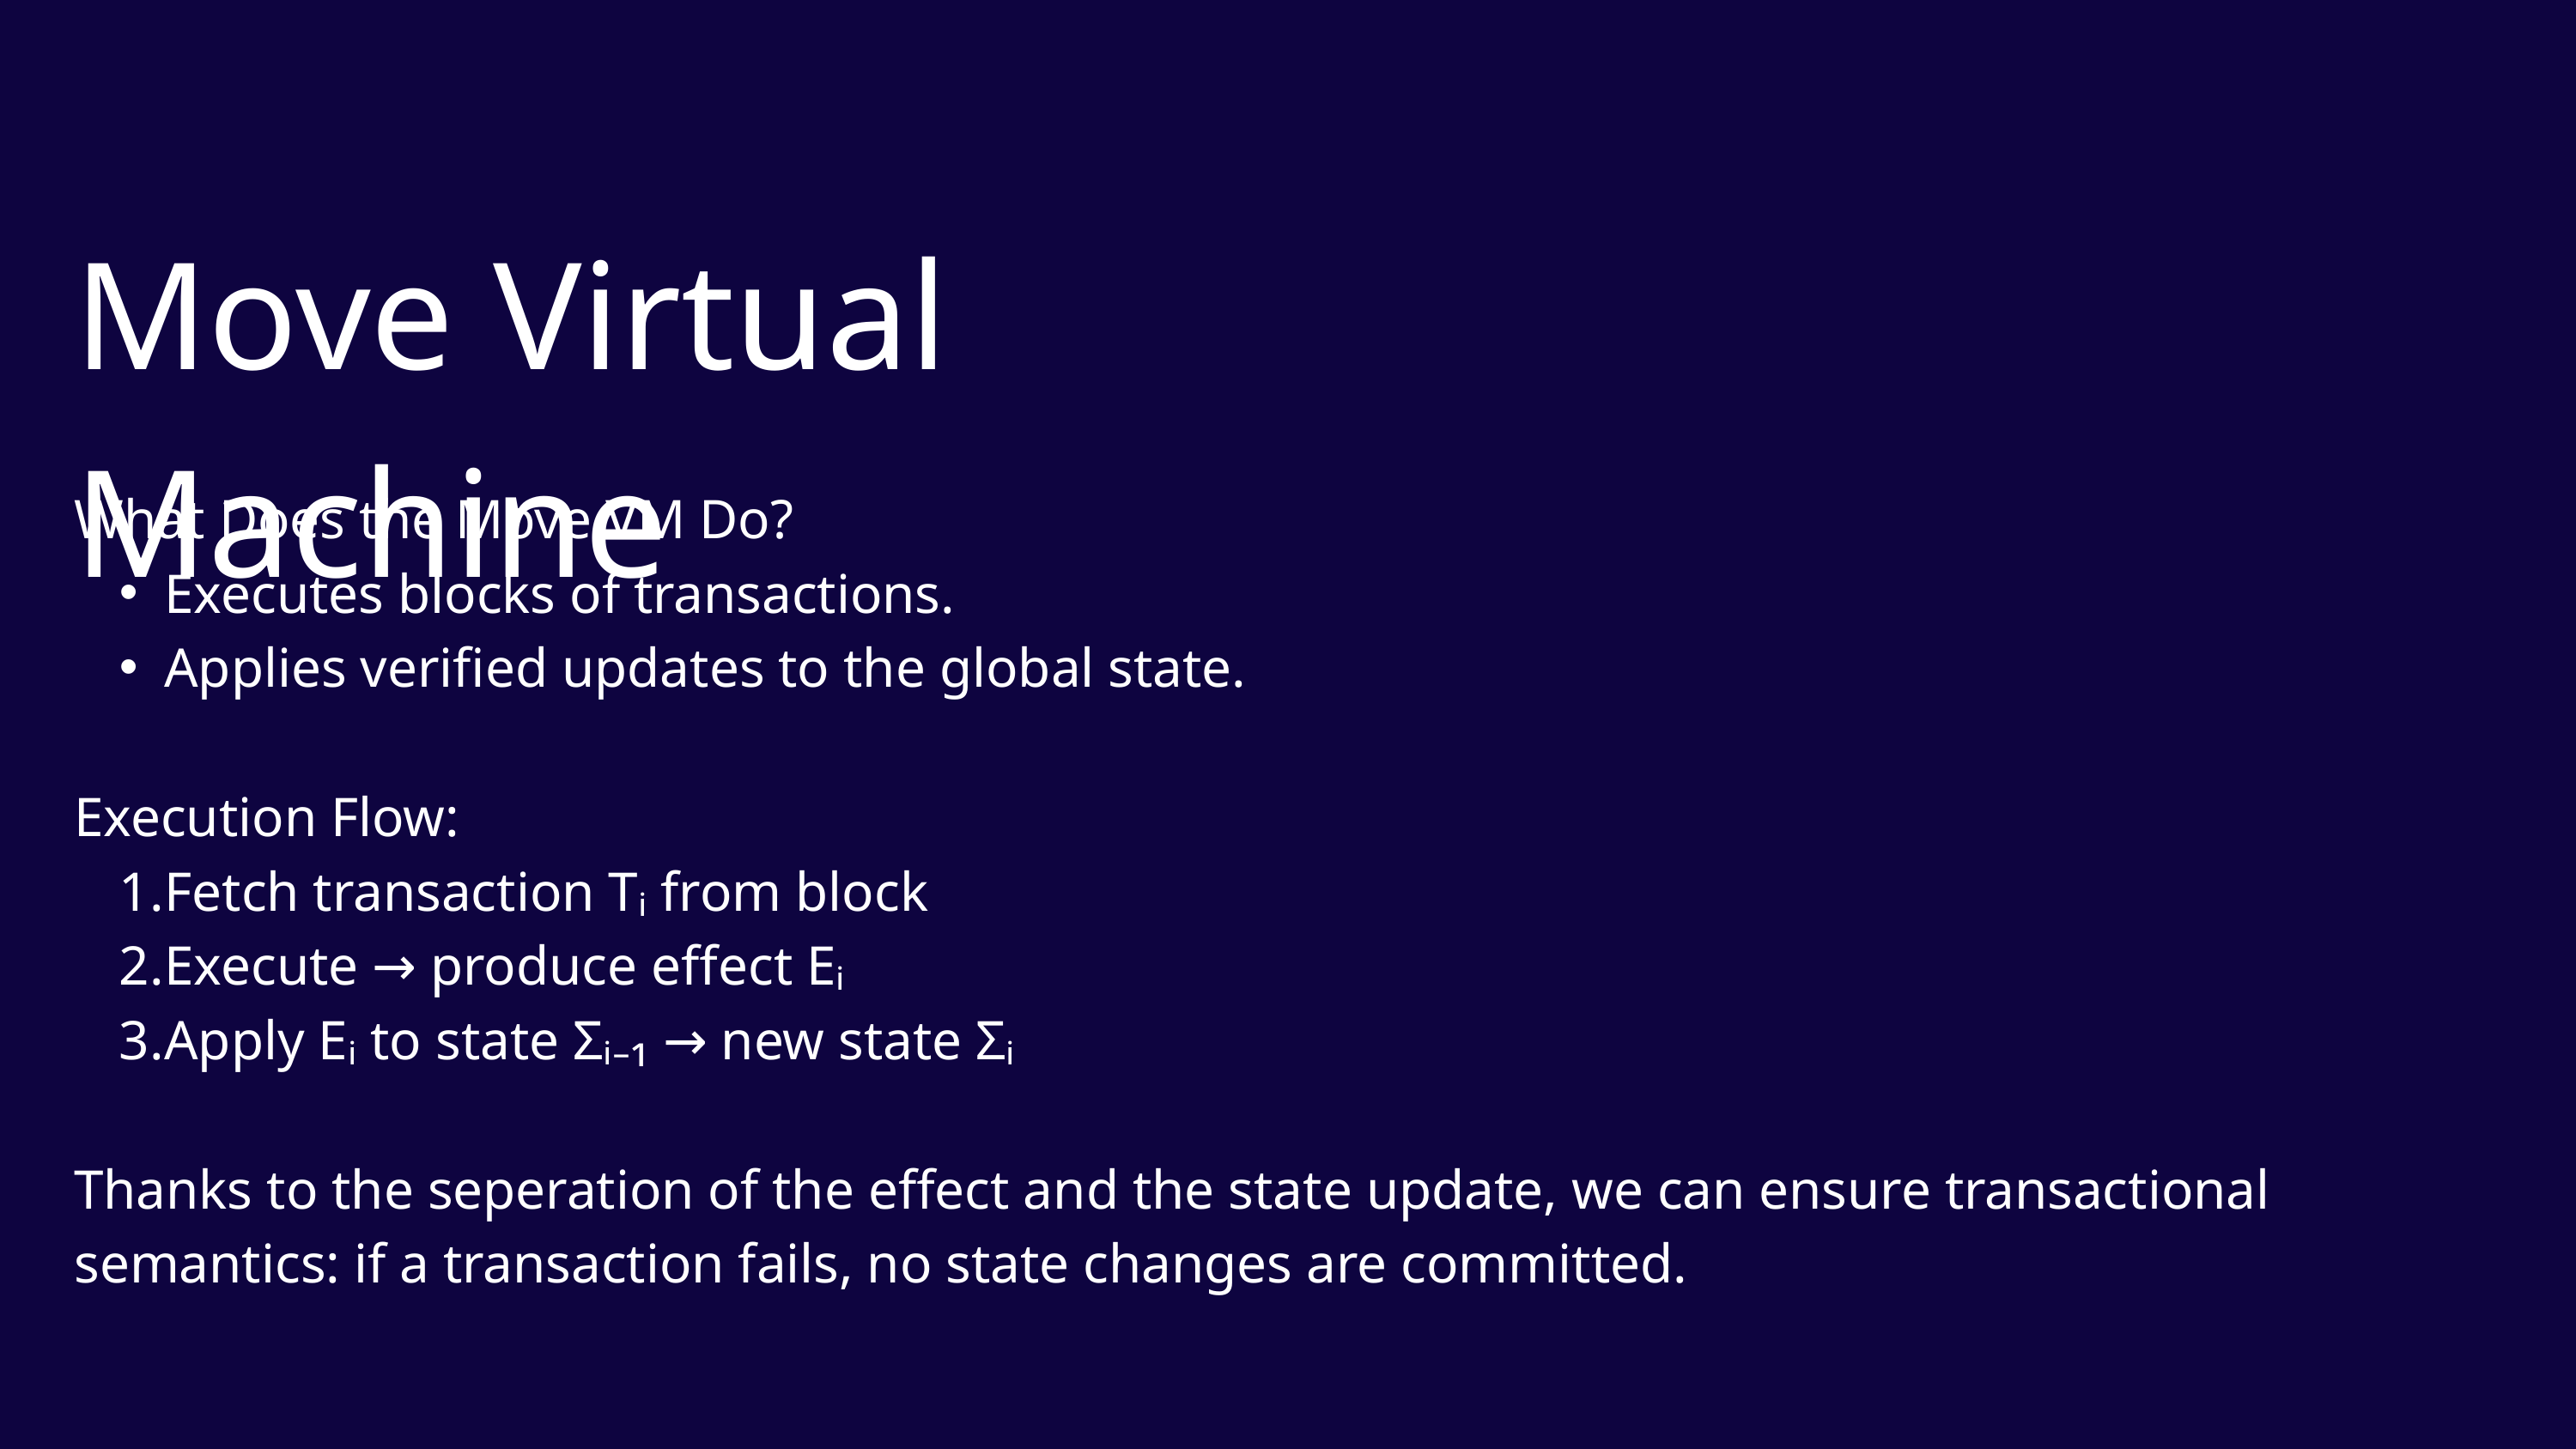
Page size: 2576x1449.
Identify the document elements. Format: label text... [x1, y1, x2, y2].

text_box Move Virtual Machine [74, 191, 1524, 475]
text_box What Does the Move VM Do? Executes blocks of transactions. Applies verified updates to the global state. Execution Flow: Fetch transaction Tᵢ from block Execute → produce effect Eᵢ Apply Eᵢ to state Σᵢ₋₁ → new state Σᵢ Thanks to the seperation of the effect and the state update, we can ensure transactional semantics: if a transaction fails, no state changes are committed. [74, 475, 2360, 1294]
